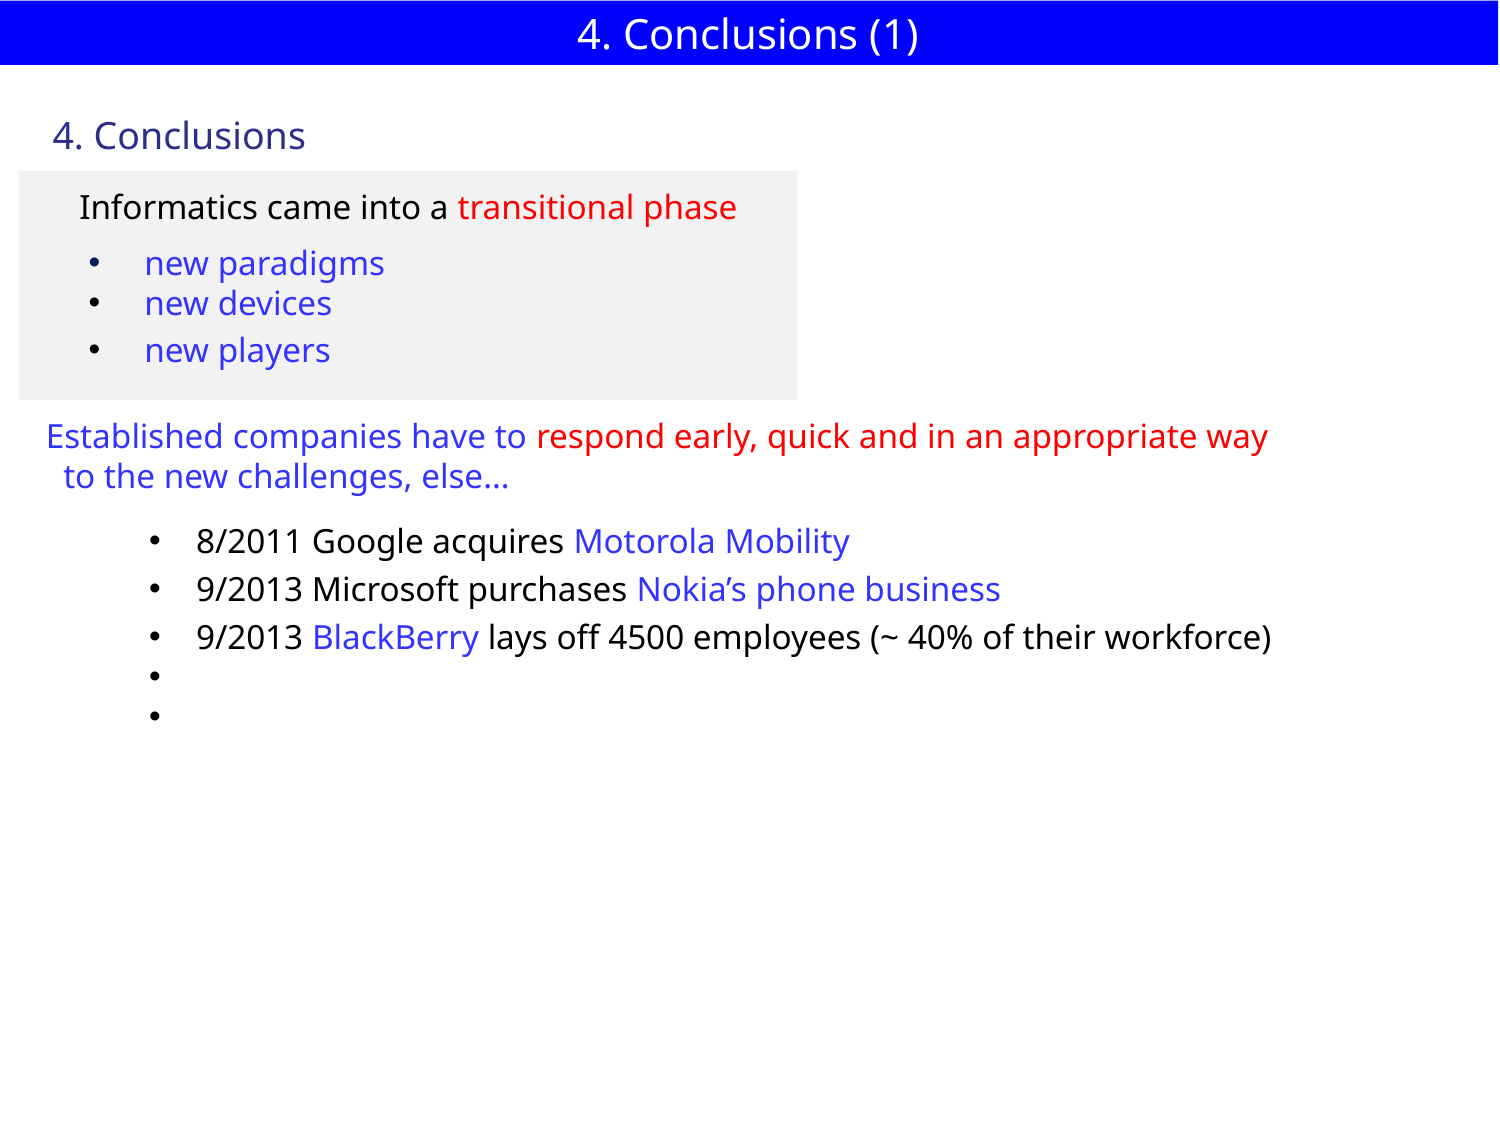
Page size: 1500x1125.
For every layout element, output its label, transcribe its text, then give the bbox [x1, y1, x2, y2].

text_box new paradigms new devices new players [73, 235, 401, 376]
text_box [17, 169, 799, 402]
title 4. Conclusions (1) [0, 0, 1499, 65]
text_box Established companies have to respond early, quick and in an appropriate way to the new challenges, else… [31, 407, 1499, 502]
text_box 8/2011 Google acquires Motorola Mobility 9/2013 Microsoft purchases Nokia’s phone business 9/2013 BlackBerry lays off 4500 employees (~ 40% of their workforce) [134, 512, 1288, 744]
text_box Informatics came into a transitional phase [64, 178, 762, 234]
text_box 4. Conclusions [37, 104, 322, 165]
